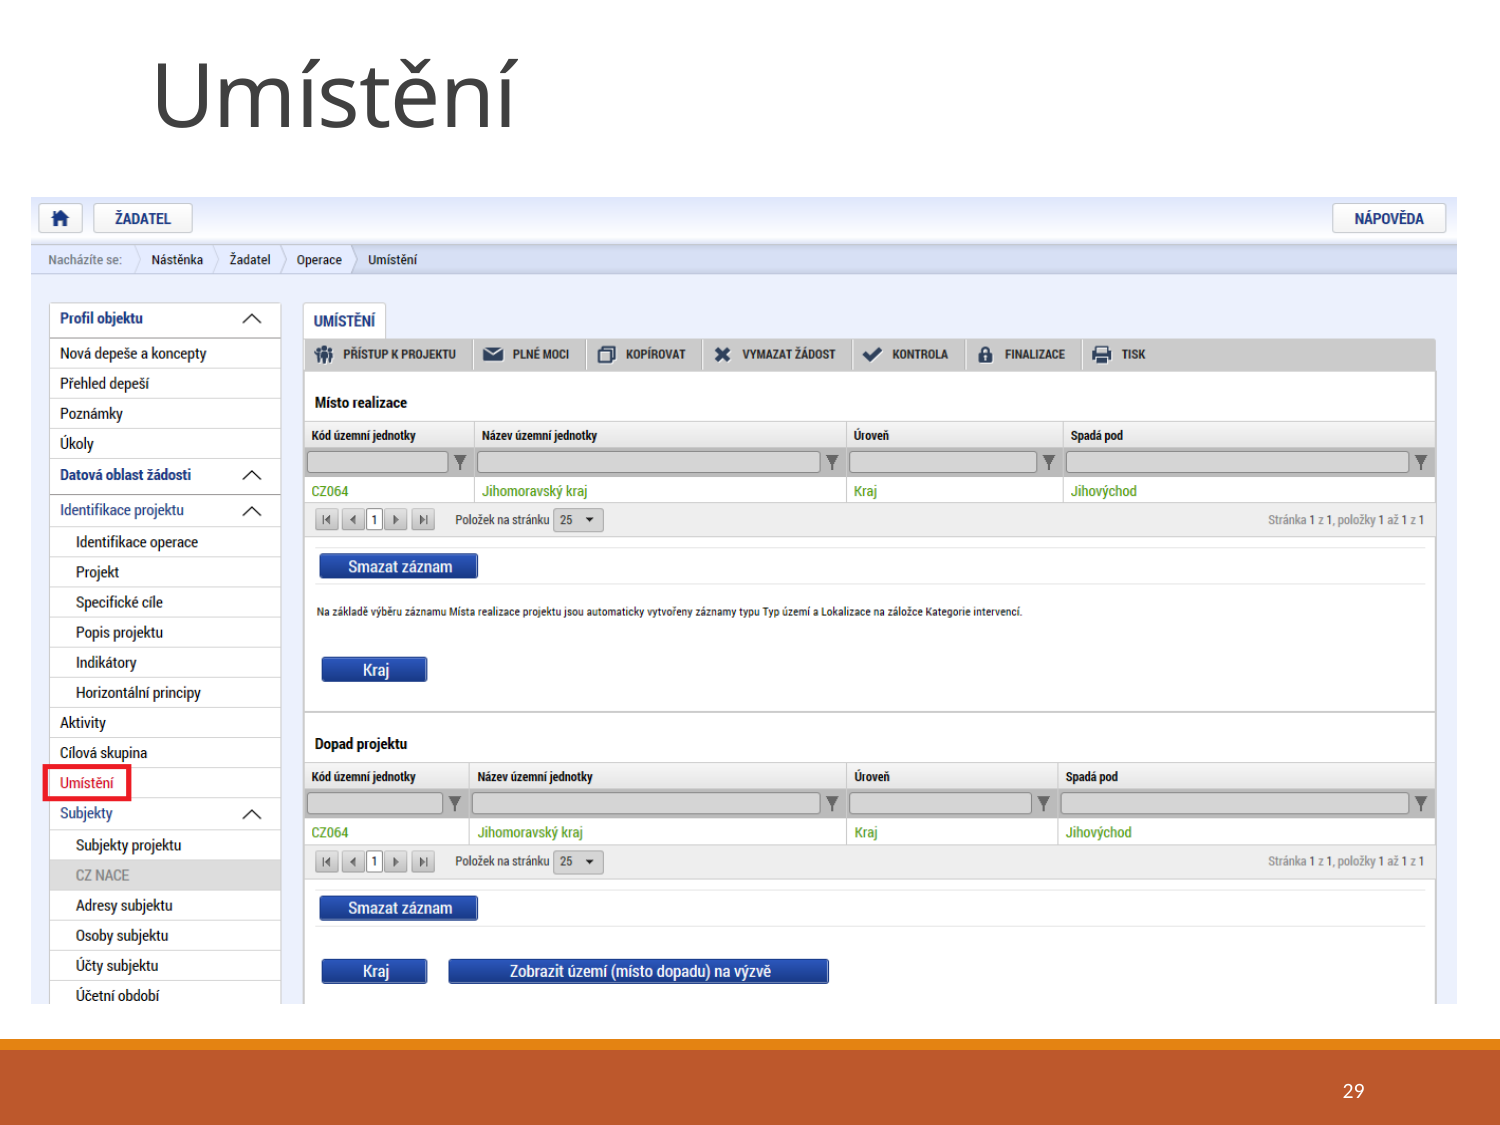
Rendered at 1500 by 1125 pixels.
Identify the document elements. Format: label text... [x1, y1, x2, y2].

picture [30, 195, 1457, 1005]
slide_number 29 [1218, 1059, 1380, 1120]
title Umístění [135, 47, 1373, 154]
